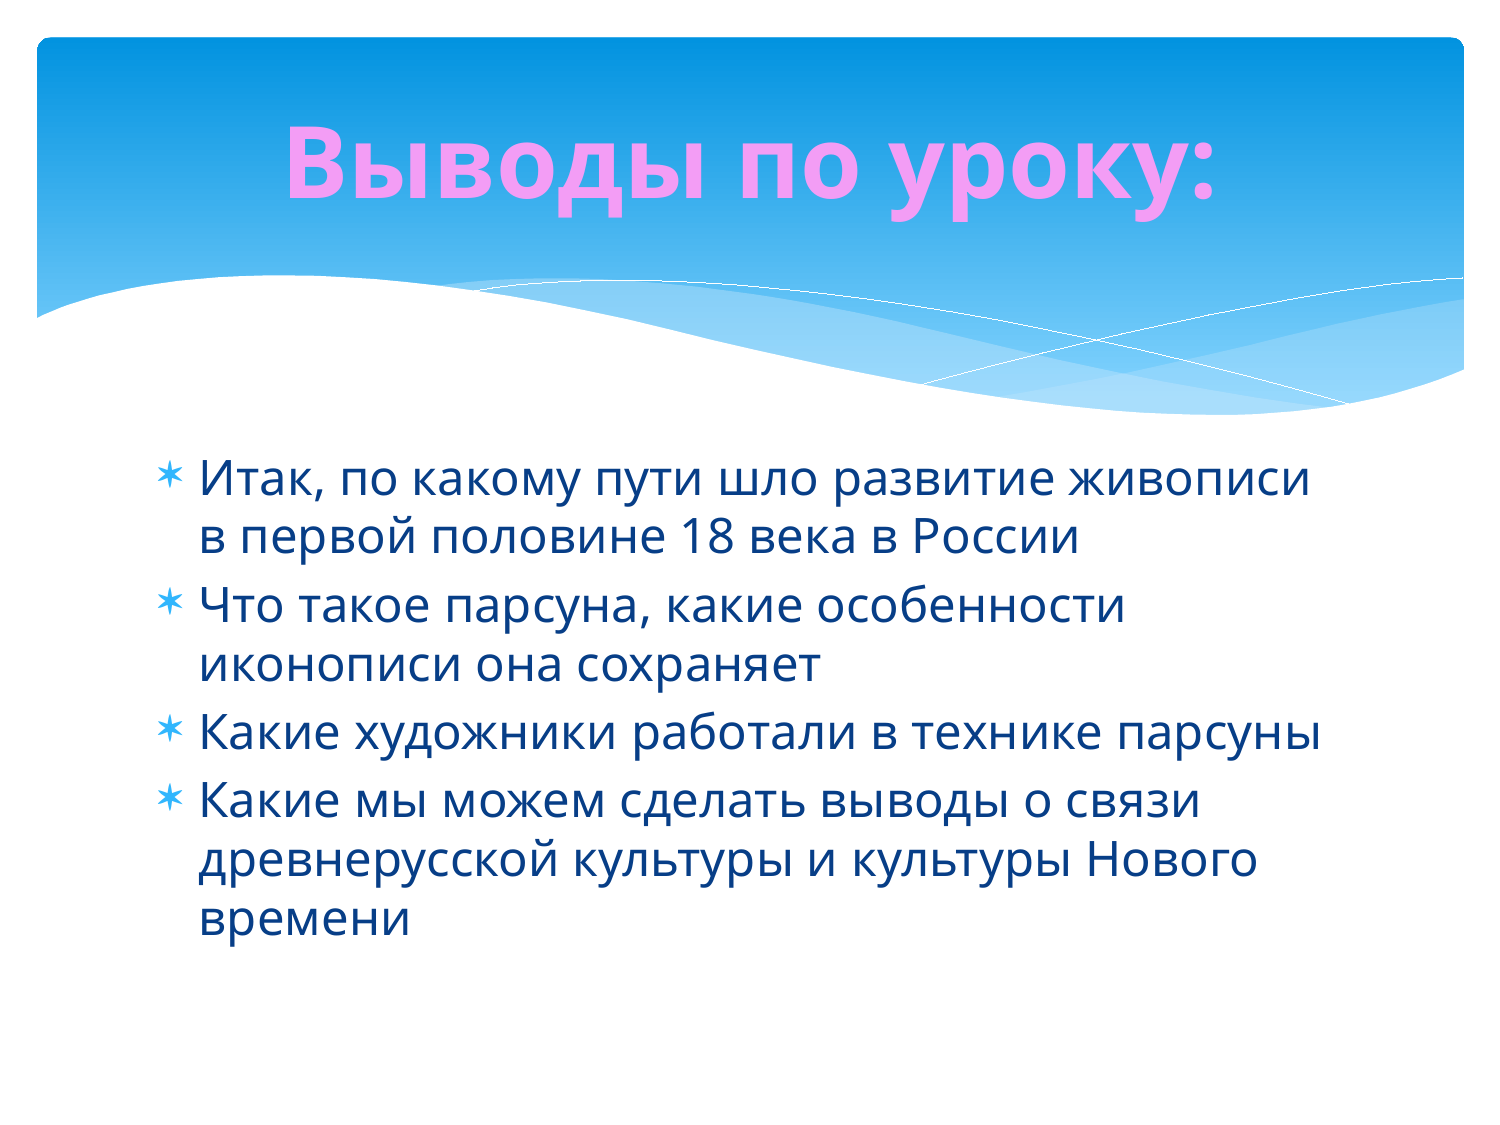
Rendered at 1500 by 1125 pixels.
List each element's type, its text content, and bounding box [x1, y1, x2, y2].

title Выводы по уроку: [75, 55, 1425, 261]
list Итак, по какому пути шло развитие живописи в первой половине 18 века в России Что такое парсуна, какие особенности иконописи она сохраняет Какие художники работали в технике парсуны Какие мы можем сделать выводы о связи древнерусской культуры и культуры Нового времени [143, 438, 1359, 1005]
